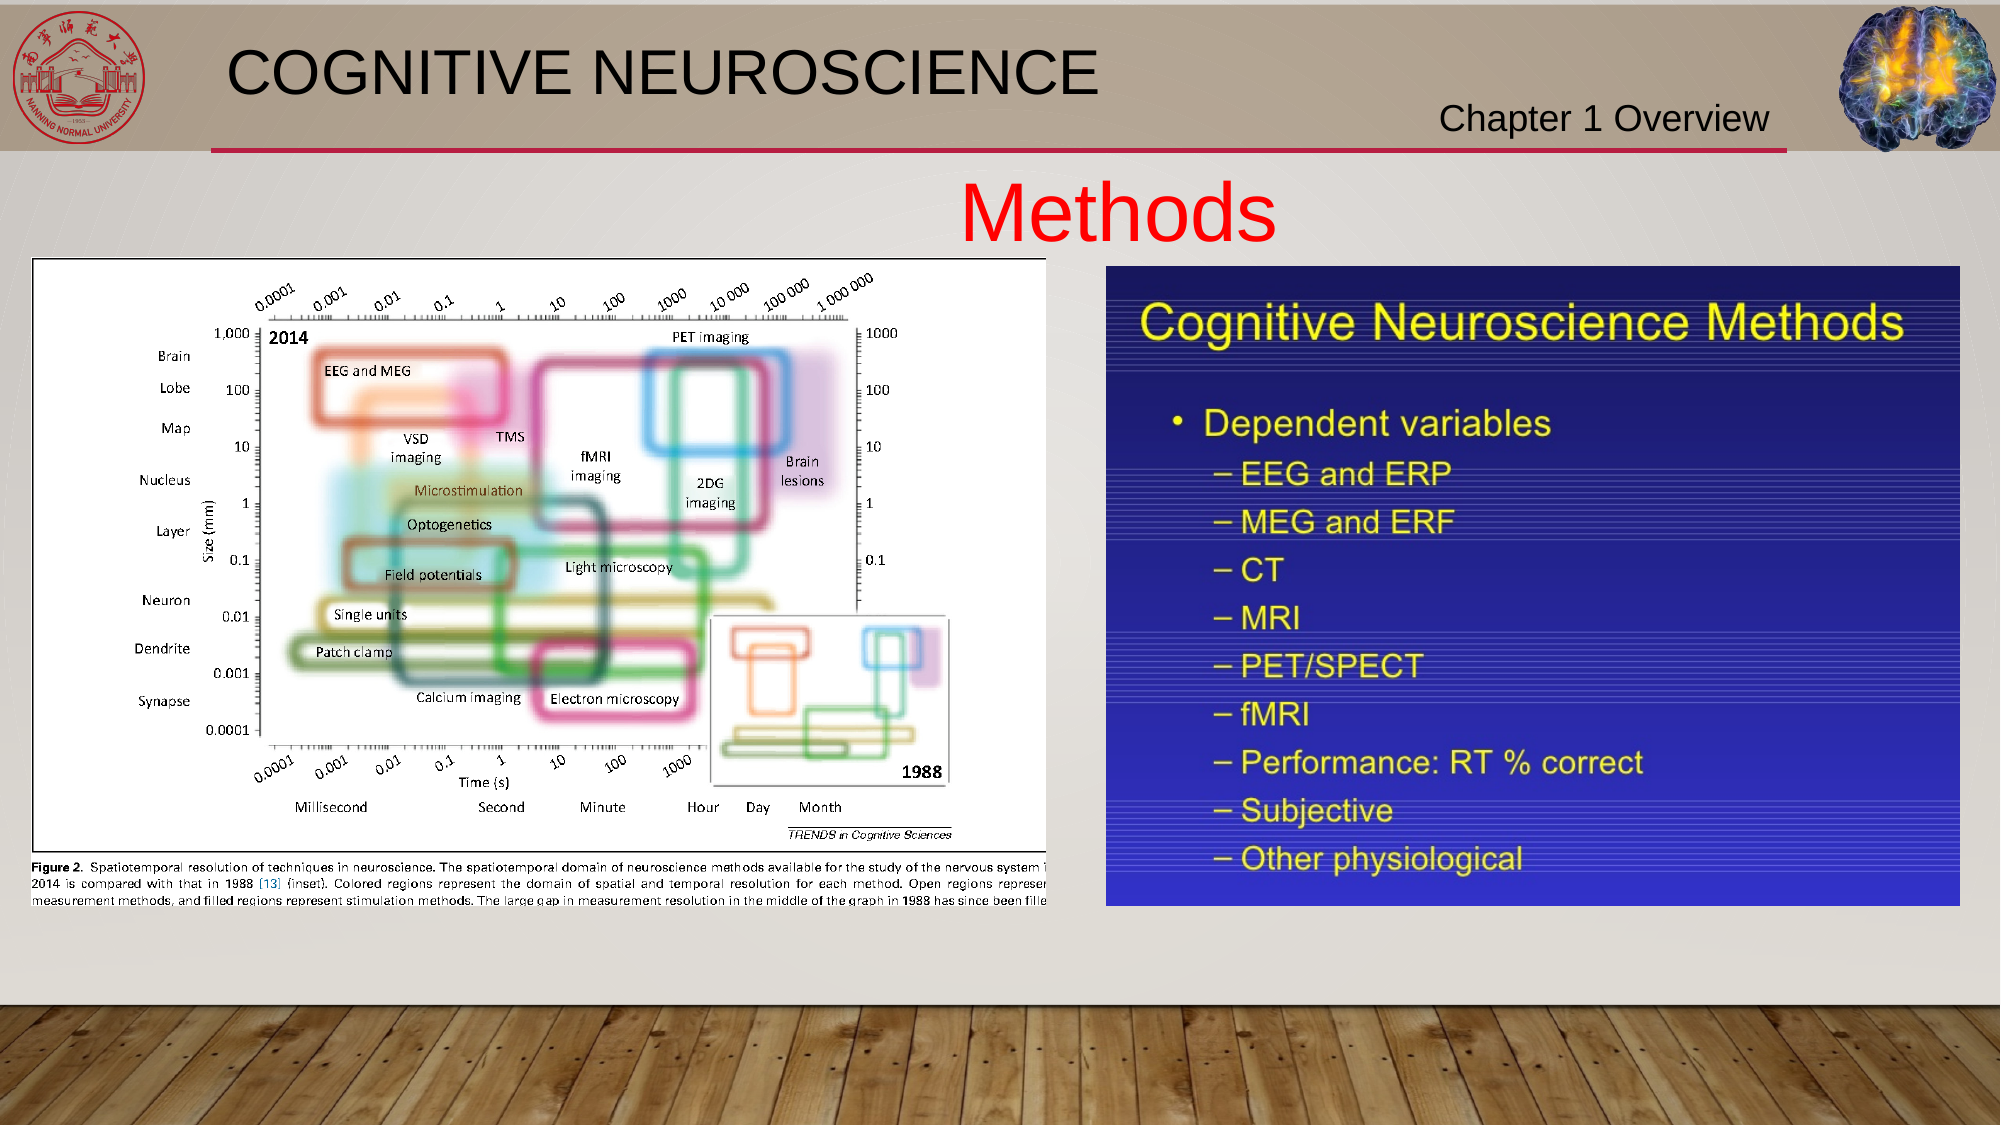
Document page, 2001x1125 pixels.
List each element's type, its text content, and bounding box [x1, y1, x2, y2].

picture [31, 257, 1046, 907]
text_box Methods [944, 150, 1294, 266]
title Cognitive neuroscience [211, 32, 1120, 123]
picture [11, 11, 147, 147]
picture [0, 1005, 2000, 1125]
picture [1106, 266, 1960, 907]
text_box Chapter 1 Overview [1424, 86, 1785, 147]
picture [1836, 0, 2000, 156]
